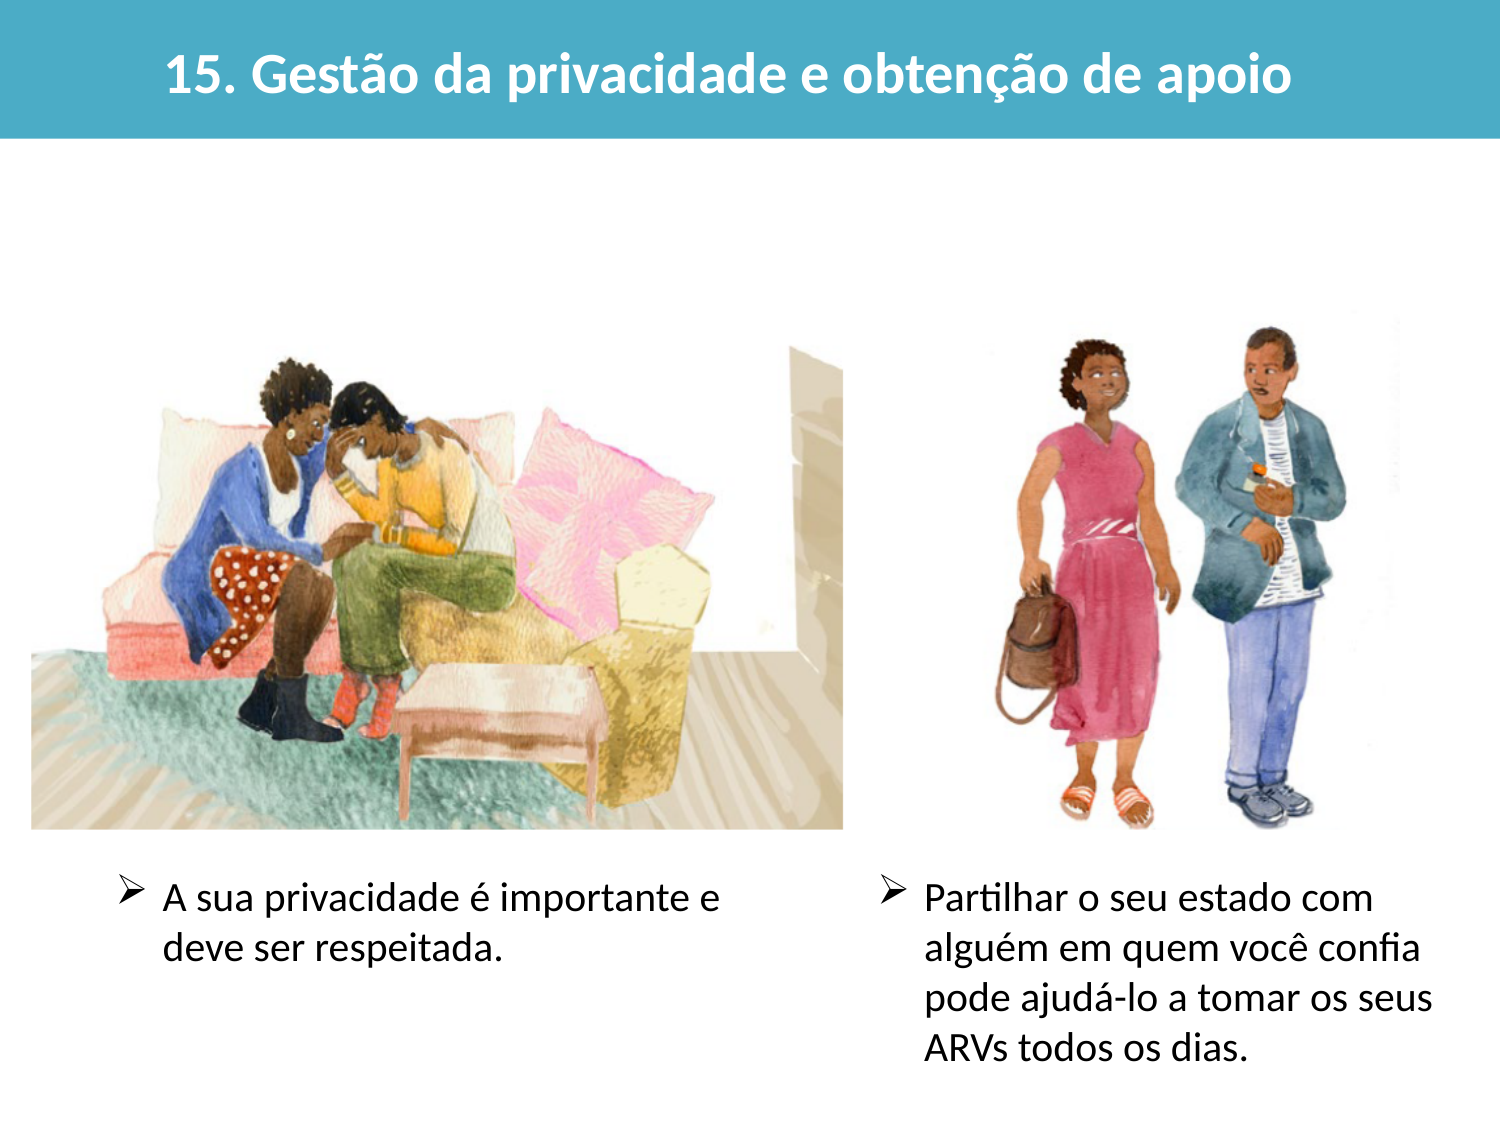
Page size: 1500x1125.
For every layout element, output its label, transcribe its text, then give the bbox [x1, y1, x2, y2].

text_box A sua privacidade é importante e deve ser respeitada. [100, 862, 775, 1078]
title 15. Gestão da privacidade e obtenção de apoio [0, 0, 1500, 139]
text_box Partilhar o seu estado com alguém em quem você confia pode ajudá-lo a tomar os seus ARVs todos os dias. [862, 862, 1463, 1125]
picture [17, 287, 1401, 851]
